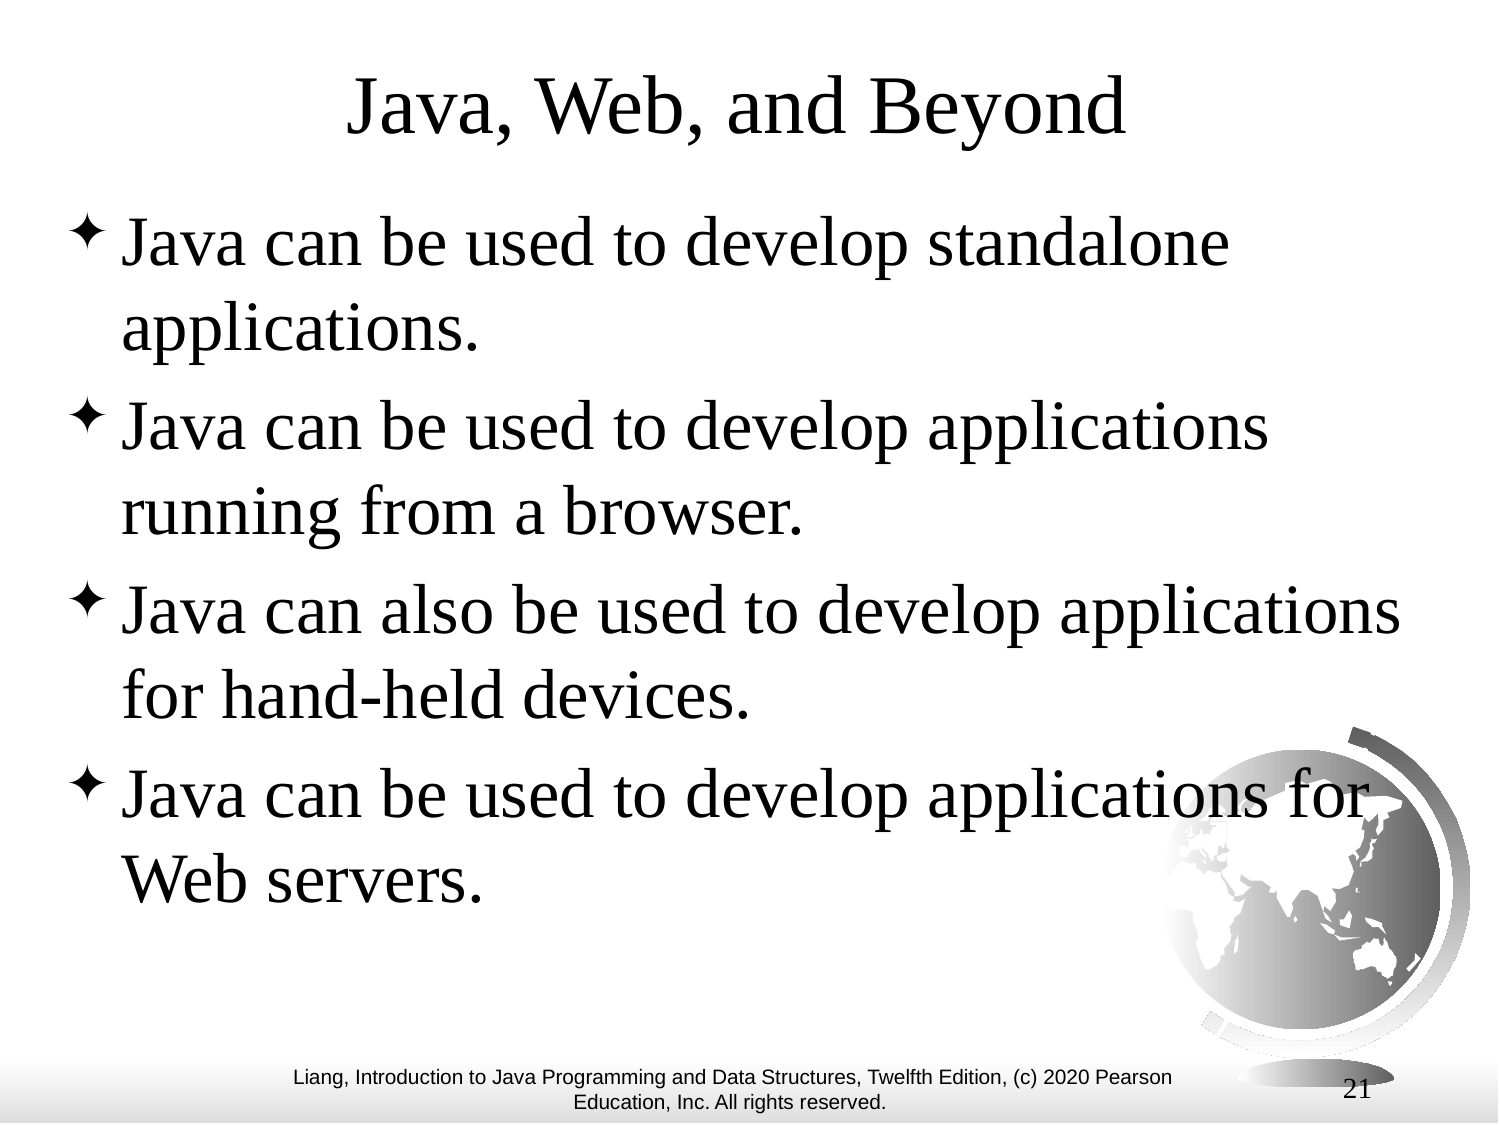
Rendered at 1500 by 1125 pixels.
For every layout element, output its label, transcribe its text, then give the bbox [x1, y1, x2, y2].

list Java can be used to develop standalone applications. Java can be used to develop applications running from a browser. Java can also be used to develop applications for hand-held devices. Java can be used to develop applications for Web servers. [50, 187, 1438, 1038]
title Java, Web, and Beyond [99, 37, 1375, 163]
slide_number 21 [1074, 1049, 1388, 1125]
